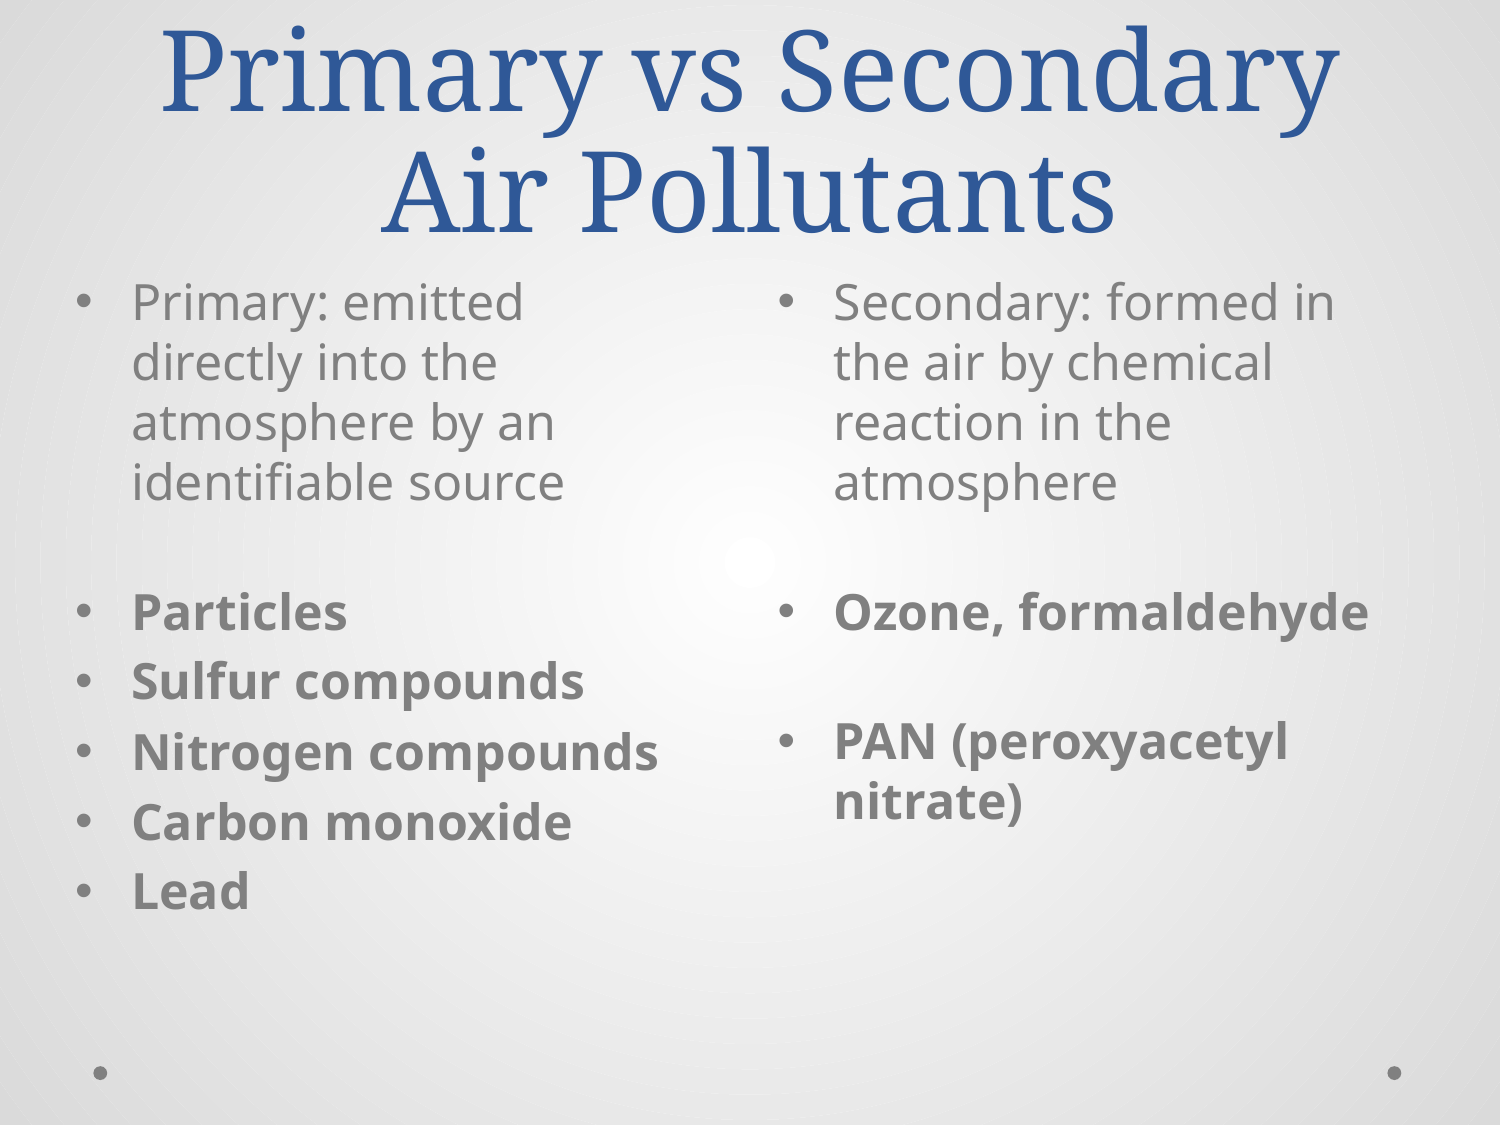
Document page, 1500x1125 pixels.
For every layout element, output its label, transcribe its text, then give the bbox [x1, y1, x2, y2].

title Primary vs Secondary Air Pollutants [75, 0, 1425, 263]
list Secondary: formed in the air by chemical reaction in the atmosphere Ozone, formaldehyde PAN (peroxyacetyl nitrate) [762, 262, 1425, 1005]
list Primary: emitted directly into the atmosphere by an identifiable source Particles Sulfur compounds Nitrogen compounds Carbon monoxide Lead [60, 262, 723, 1005]
